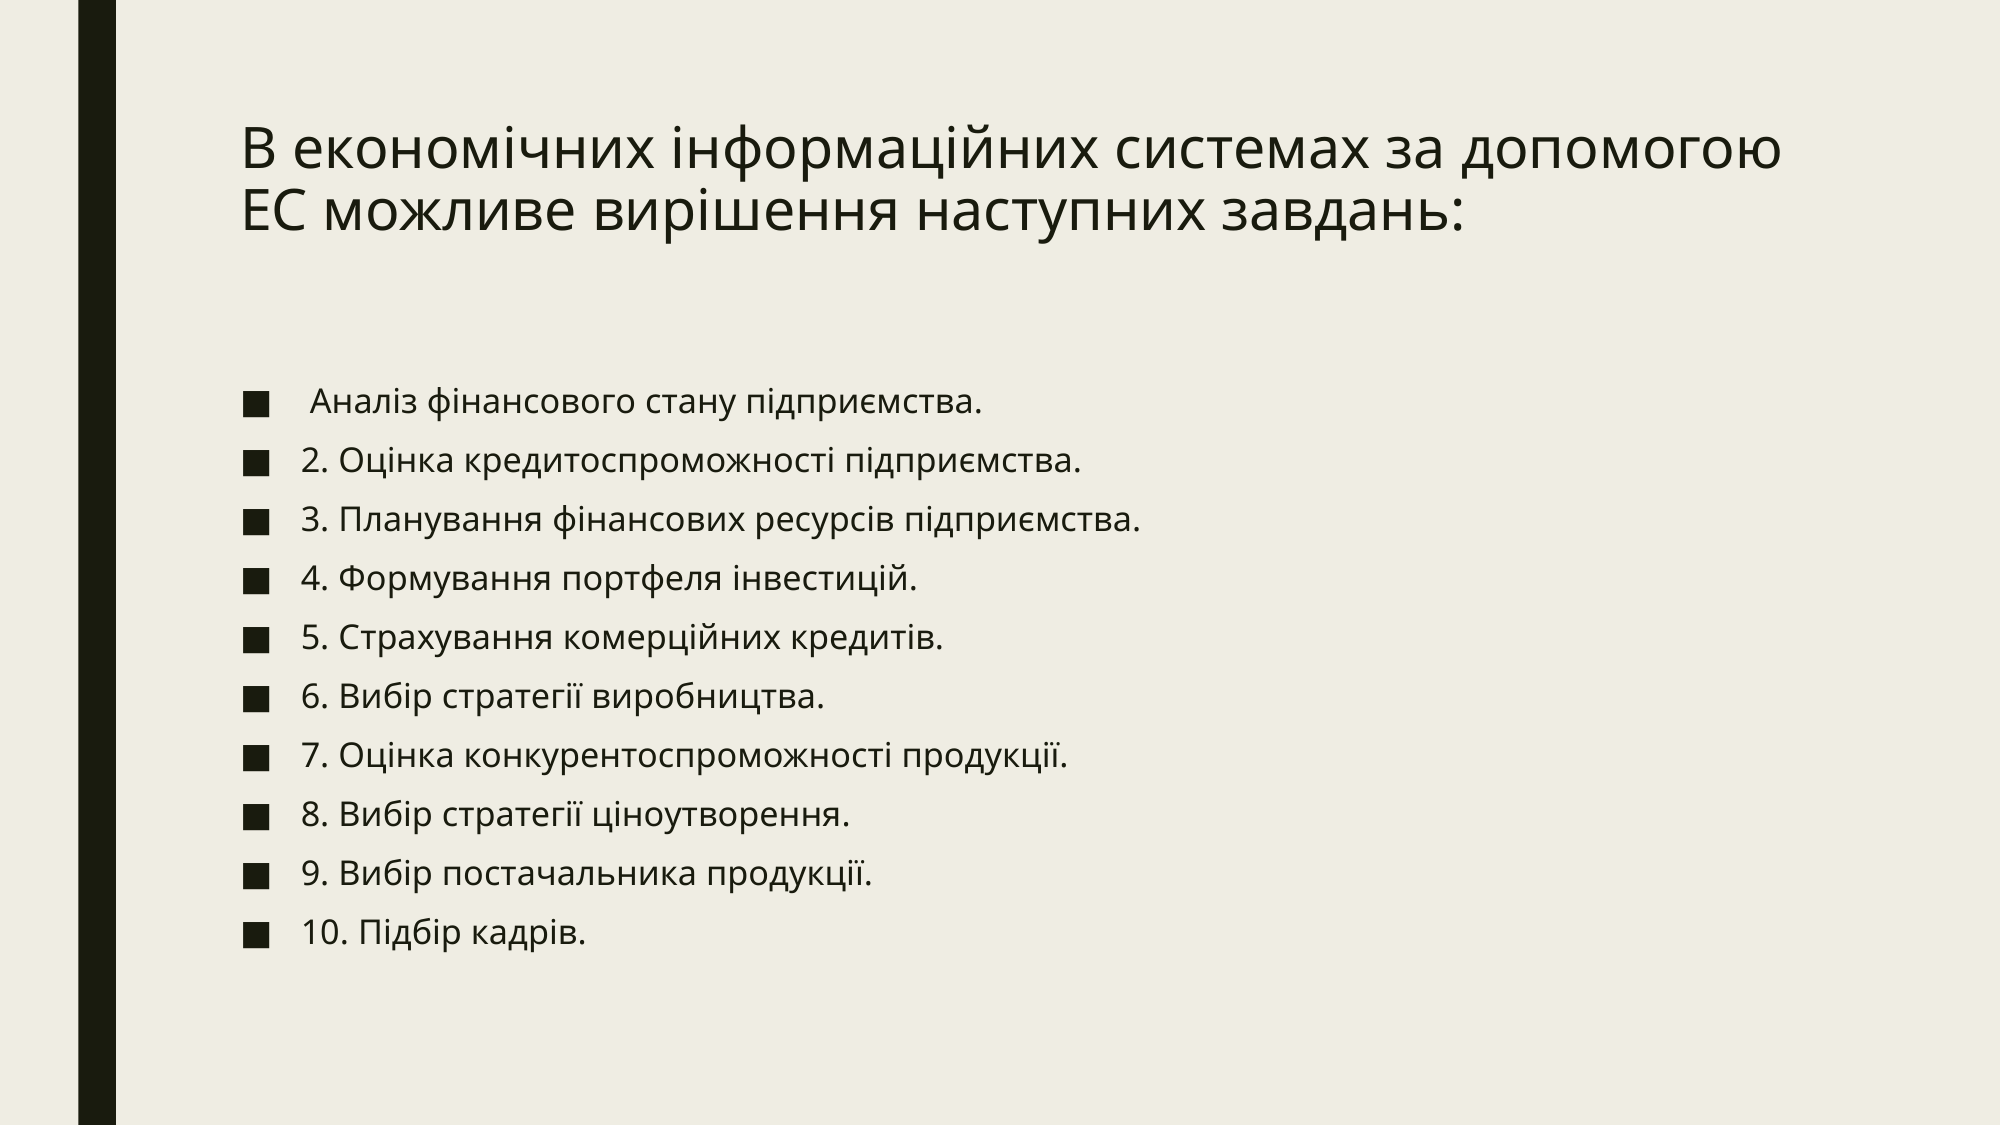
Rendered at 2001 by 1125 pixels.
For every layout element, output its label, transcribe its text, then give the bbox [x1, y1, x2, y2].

list Аналіз фінансового стану підприємства. 2. Оцінка кредитоспроможності підприємства. 3. Планування фінансових ресурсів підприємства. 4. Формування портфеля інвестицій. 5. Страхування комерційних кредитів. 6. Вибір стратегії виробництва. 7. Оцінка конкурентоспроможності продукції. 8. Вибір стратегії ціноутворення. 9. Вибір постачальника продукції. 10. Підбір кадрів. [225, 375, 1800, 963]
title В економічних інформаційних системах за допомогою ЕС можливе вирішення наступних завдань: [225, 112, 1800, 310]
